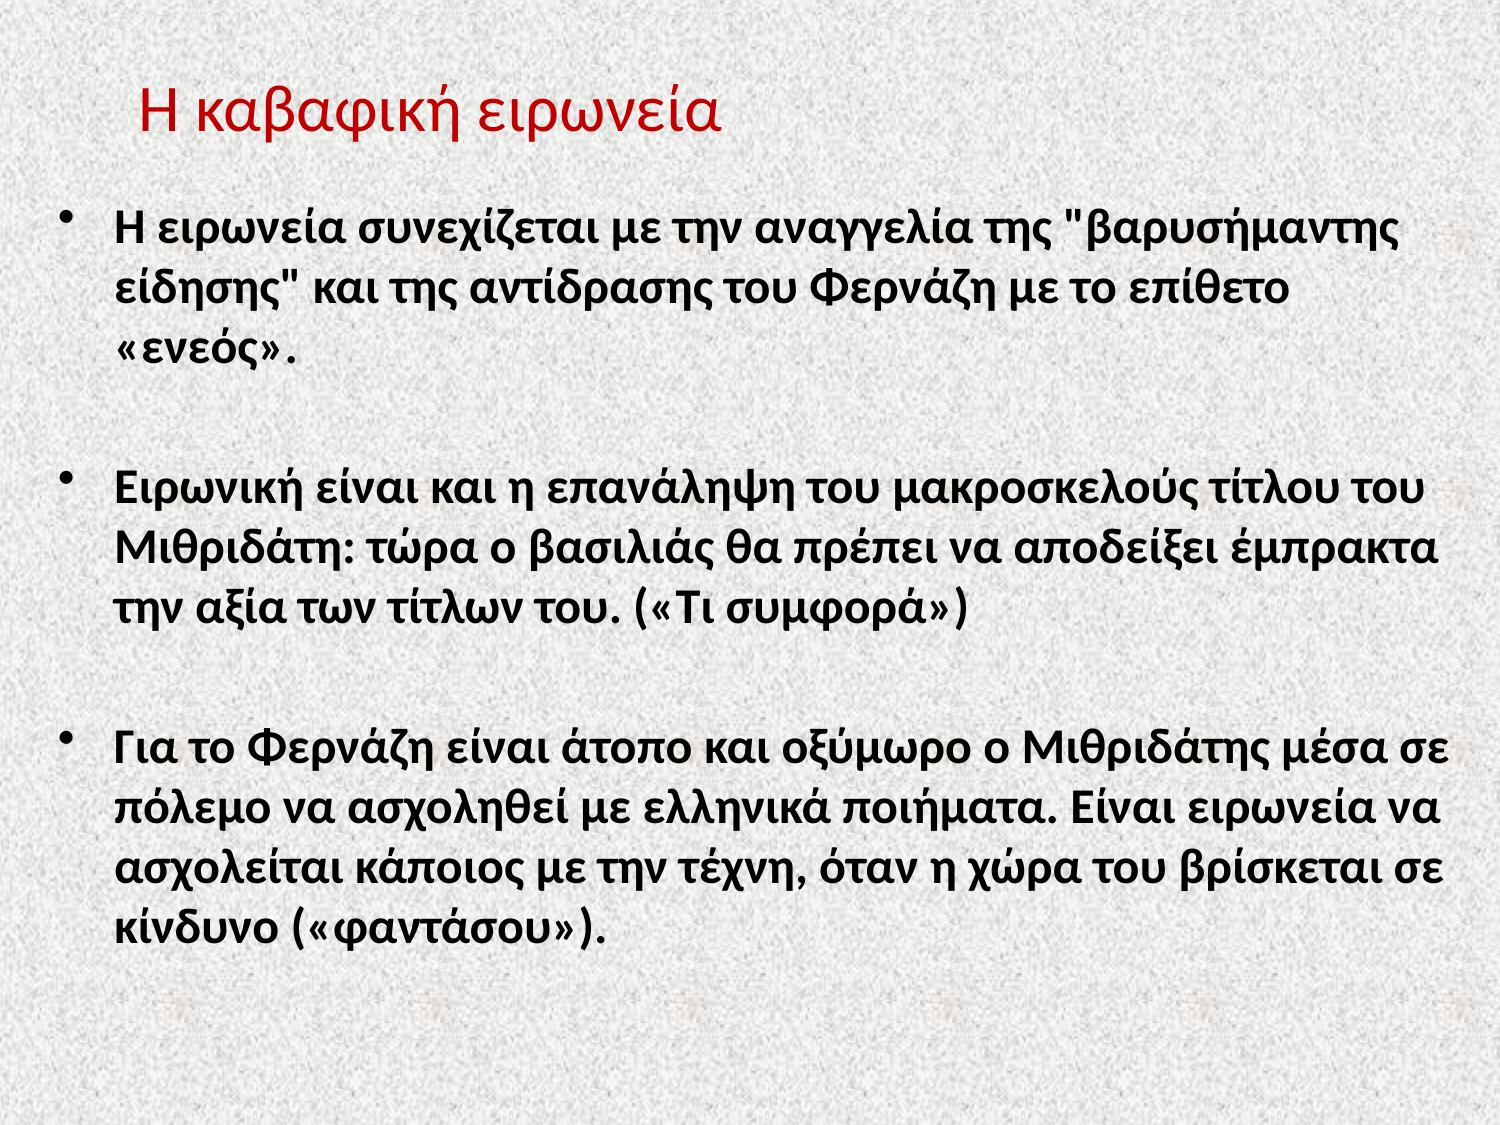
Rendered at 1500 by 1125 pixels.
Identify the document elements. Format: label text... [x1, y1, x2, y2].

list Η ειρωνεία συνεχίζεται με την αναγγελία της "βαρυσήμαντης είδησης" και της αντίδρασης του Φερνάζη με το επίθετο «ενεός». Ειρωνική είναι και η επανάληψη του μακροσκελούς τίτλου του Μιθριδάτη: τώρα ο βασιλιάς θα πρέπει να αποδείξει έμπρακτα την αξία των τίτλων του. («Τι συμφορά») Για το Φερνάζη είναι άτοπο και οξύμωρο ο Μιθριδάτης μέσα σε πόλεμο να ασχοληθεί με ελληνικά ποιήματα. Είναι ειρωνεία να ασχολείται κάποιος με την τέχνη, όταν η χώρα του βρίσκεται σε κίνδυνο («φαντάσου»). [42, 185, 1471, 1077]
picture [0, 0, 1500, 1125]
title Η καβαφική ειρωνεία [123, 44, 1480, 153]
